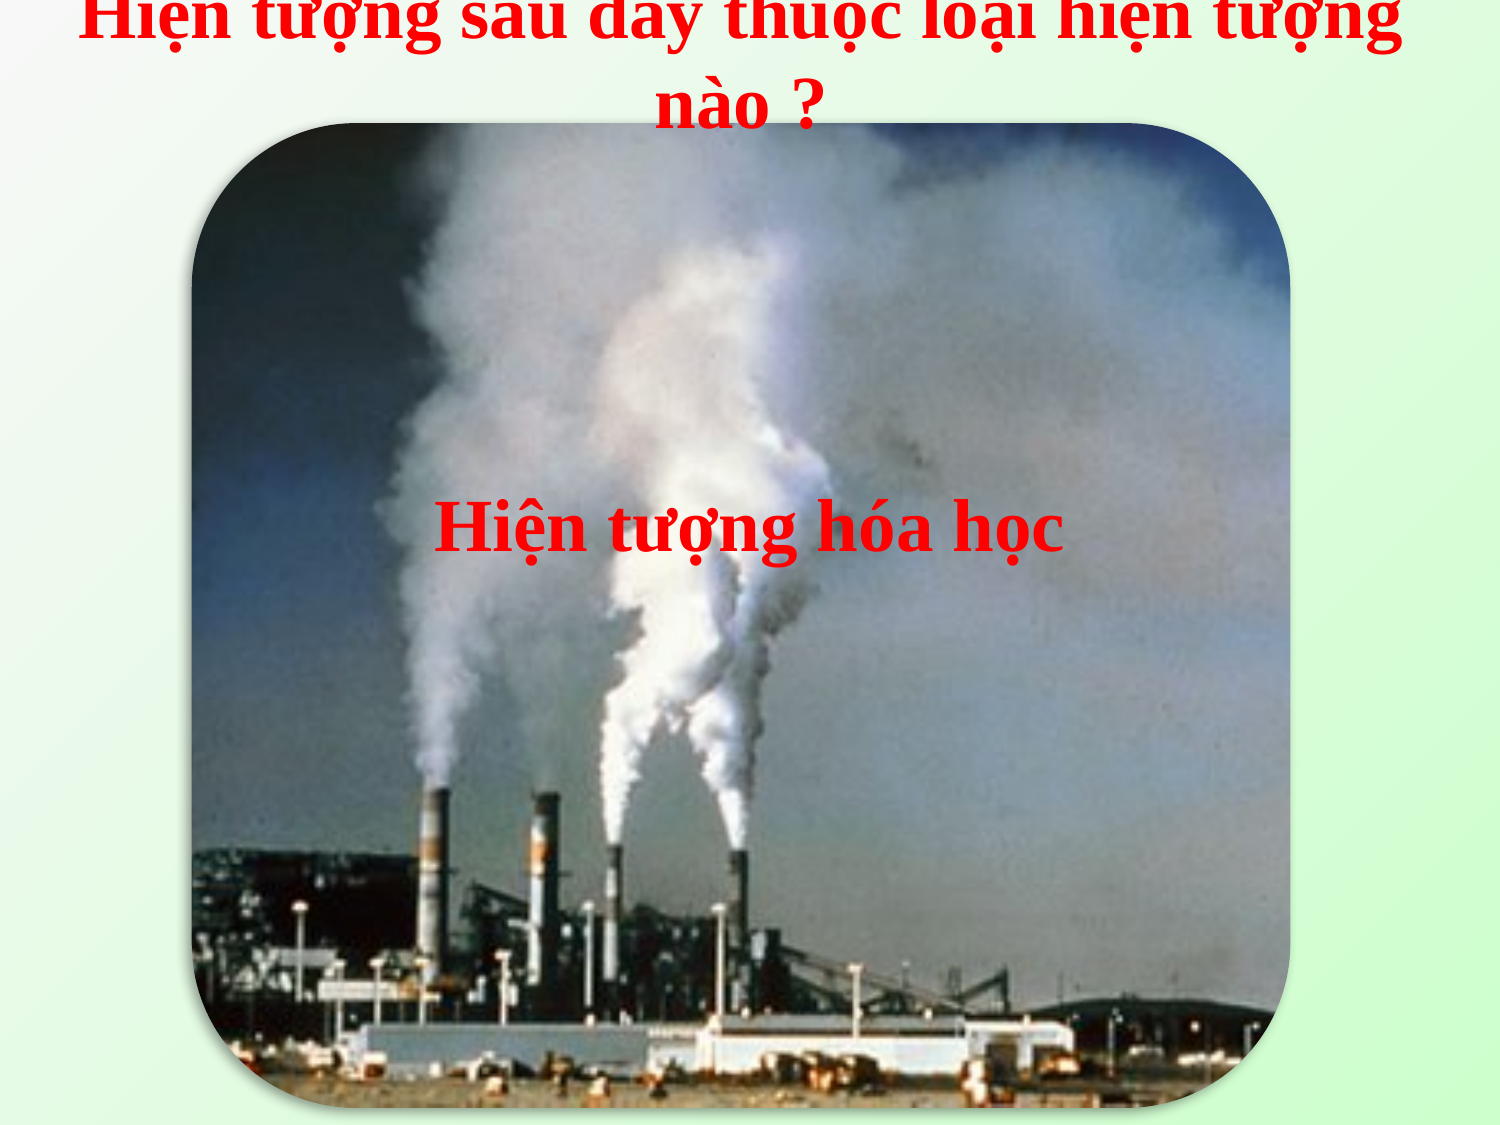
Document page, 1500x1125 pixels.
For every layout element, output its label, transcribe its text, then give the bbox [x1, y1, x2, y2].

text_box Hiện tượng sau đây thuộc loại hiện tượng nào ? [5, 0, 1477, 148]
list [191, 123, 1291, 1108]
